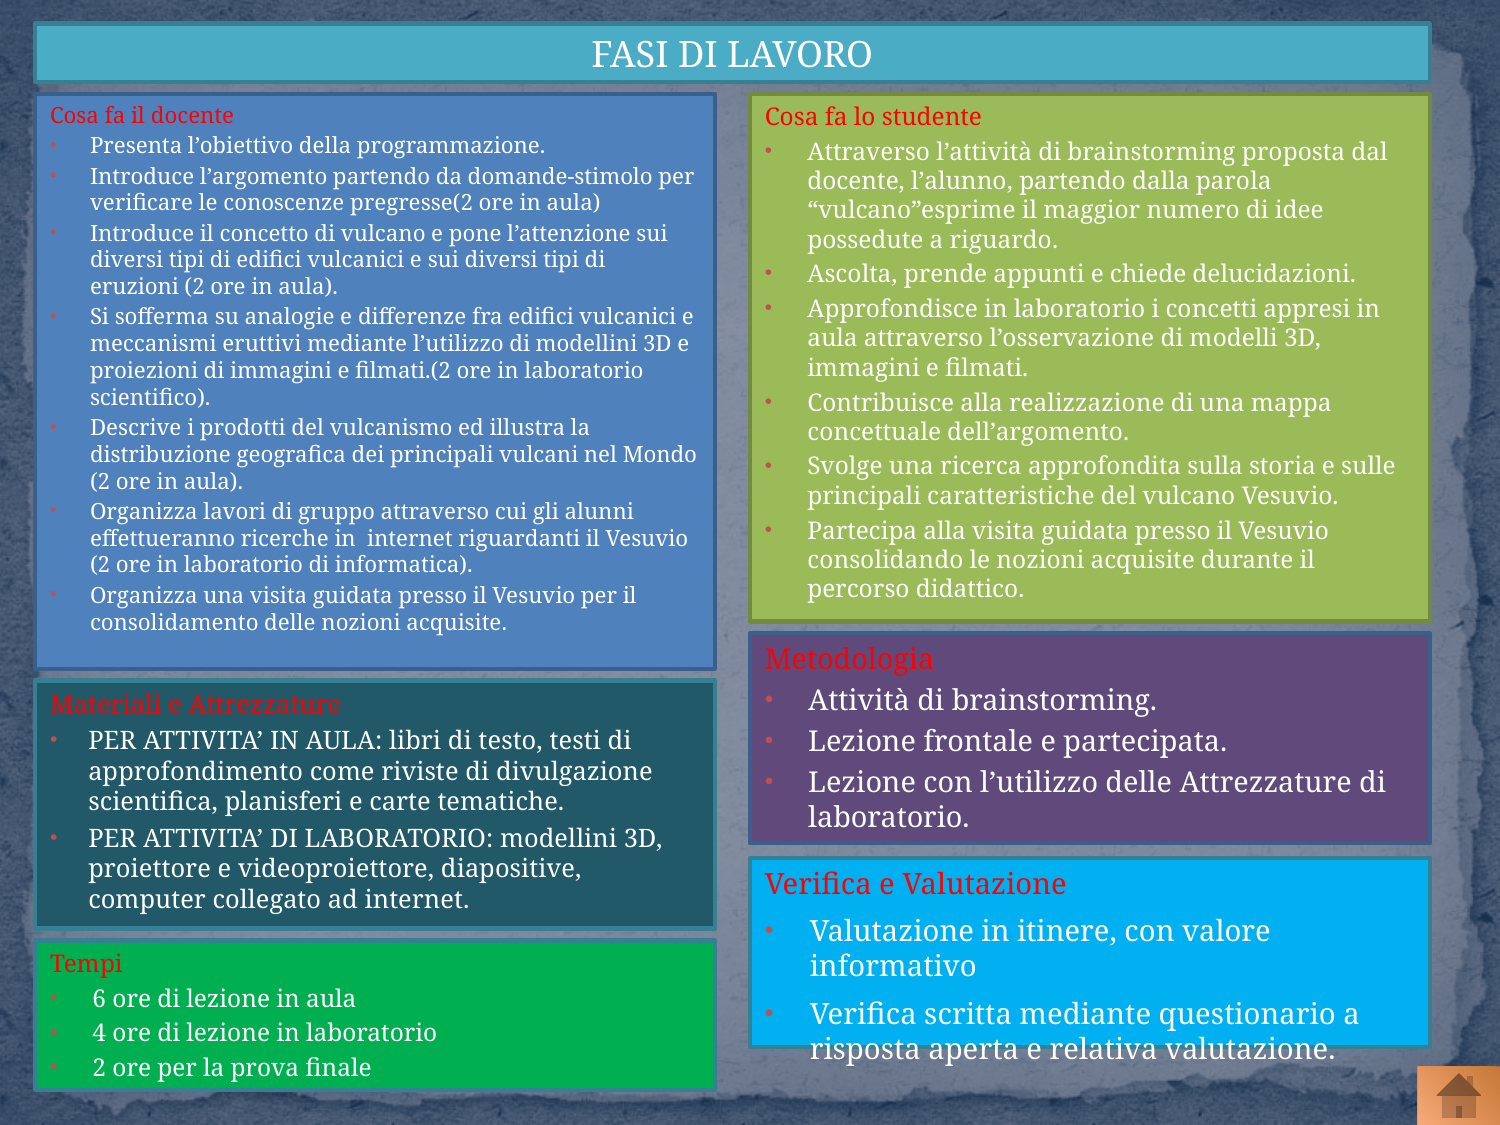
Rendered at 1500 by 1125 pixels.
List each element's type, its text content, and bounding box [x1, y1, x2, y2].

text_box Metodologia Attività di brainstorming. Lezione frontale e partecipata. Lezione con l’utilizzo delle Attrezzature di laboratorio. [748, 631, 1432, 845]
text_box Cosa fa il docente Presenta l’obiettivo della programmazione. Introduce l’argomento partendo da domande-stimolo per verificare le conoscenze pregresse(2 ore in aula) Introduce il concetto di vulcano e pone l’attenzione sui diversi tipi di edifici vulcanici e sui diversi tipi di eruzioni (2 ore in aula). Si sofferma su analogie e differenze fra edifici vulcanici e meccanismi eruttivi mediante l’utilizzo di modellini 3D e proiezioni di immagini e filmati.(2 ore in laboratorio scientifico). Descrive i prodotti del vulcanismo ed illustra la distribuzione geografica dei principali vulcani nel Mondo (2 ore in aula). Organizza lavori di gruppo attraverso cui gli alunni effettueranno ricerche in internet riguardanti il Vesuvio (2 ore in laboratorio di informatica). Organizza una visita guidata presso il Vesuvio per il consolidamento delle nozioni acquisite. [33, 92, 717, 671]
text_box [1417, 1066, 1500, 1125]
text_box Materiali e Attrezzature PER ATTIVITA’ IN AULA: libri di testo, testi di approfondimento come riviste di divulgazione scientifica, planisferi e carte tematiche. PER ATTIVITA’ DI LABORATORIO: modellini 3D, proiettore e videoproiettore, diapositive, computer collegato ad internet. [33, 678, 717, 931]
list FASI DI LAVORO [33, 21, 1432, 84]
text_box Tempi 6 ore di lezione in aula 4 ore di lezione in laboratorio 2 ore per la prova finale [33, 938, 717, 1092]
list Cosa fa lo studente Attraverso l’attività di brainstorming proposta dal docente, l’alunno, partendo dalla parola “vulcano”esprime il maggior numero di idee possedute a riguardo. Ascolta, prende appunti e chiede delucidazioni. Approfondisce in laboratorio i concetti appresi in aula attraverso l’osservazione di modelli 3D, immagini e filmati. Contribuisce alla realizzazione di una mappa concettuale dell’argomento. Svolge una ricerca approfondita sulla storia e sulle principali caratteristiche del vulcano Vesuvio. Partecipa alla visita guidata presso il Vesuvio consolidando le nozioni acquisite durante il percorso didattico. [748, 92, 1432, 624]
text_box Verifica e Valutazione Valutazione in itinere, con valore informativo Verifica scritta mediante questionario a risposta aperta e relativa valutazione. [748, 856, 1432, 1049]
